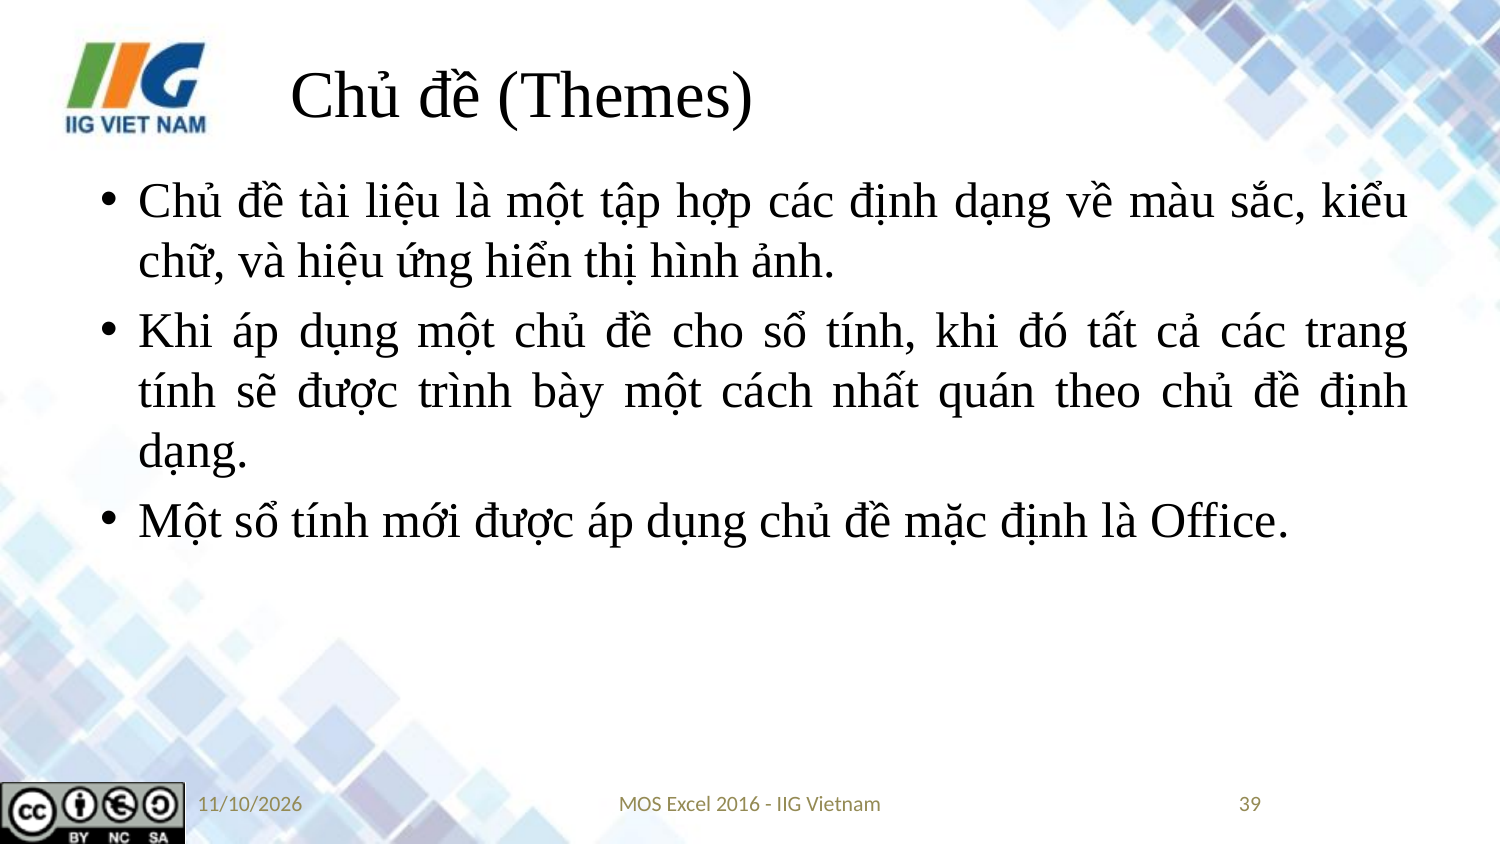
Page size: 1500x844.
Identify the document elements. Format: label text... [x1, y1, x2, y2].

title Chủ đề (Themes) [275, 46, 1425, 135]
slide_number 39 [1074, 782, 1425, 828]
list Chủ đề tài liệu là một tập hợp các định dạng về màu sắc, kiểu chữ, và hiệu ứng hiển thị hình ảnh. Khi áp dụng một chủ đề cho sổ tính, khi đó tất cả các trang tính sẽ được trình bày một cách nhất quán theo chủ đề định dạng. Một sổ tính mới được áp dụng chủ đề mặc định là Office. [48, 160, 1425, 756]
picture [0, 0, 1500, 844]
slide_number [75, 782, 425, 828]
footer MOS Excel 2016 - IIG Vietnam [512, 782, 988, 828]
